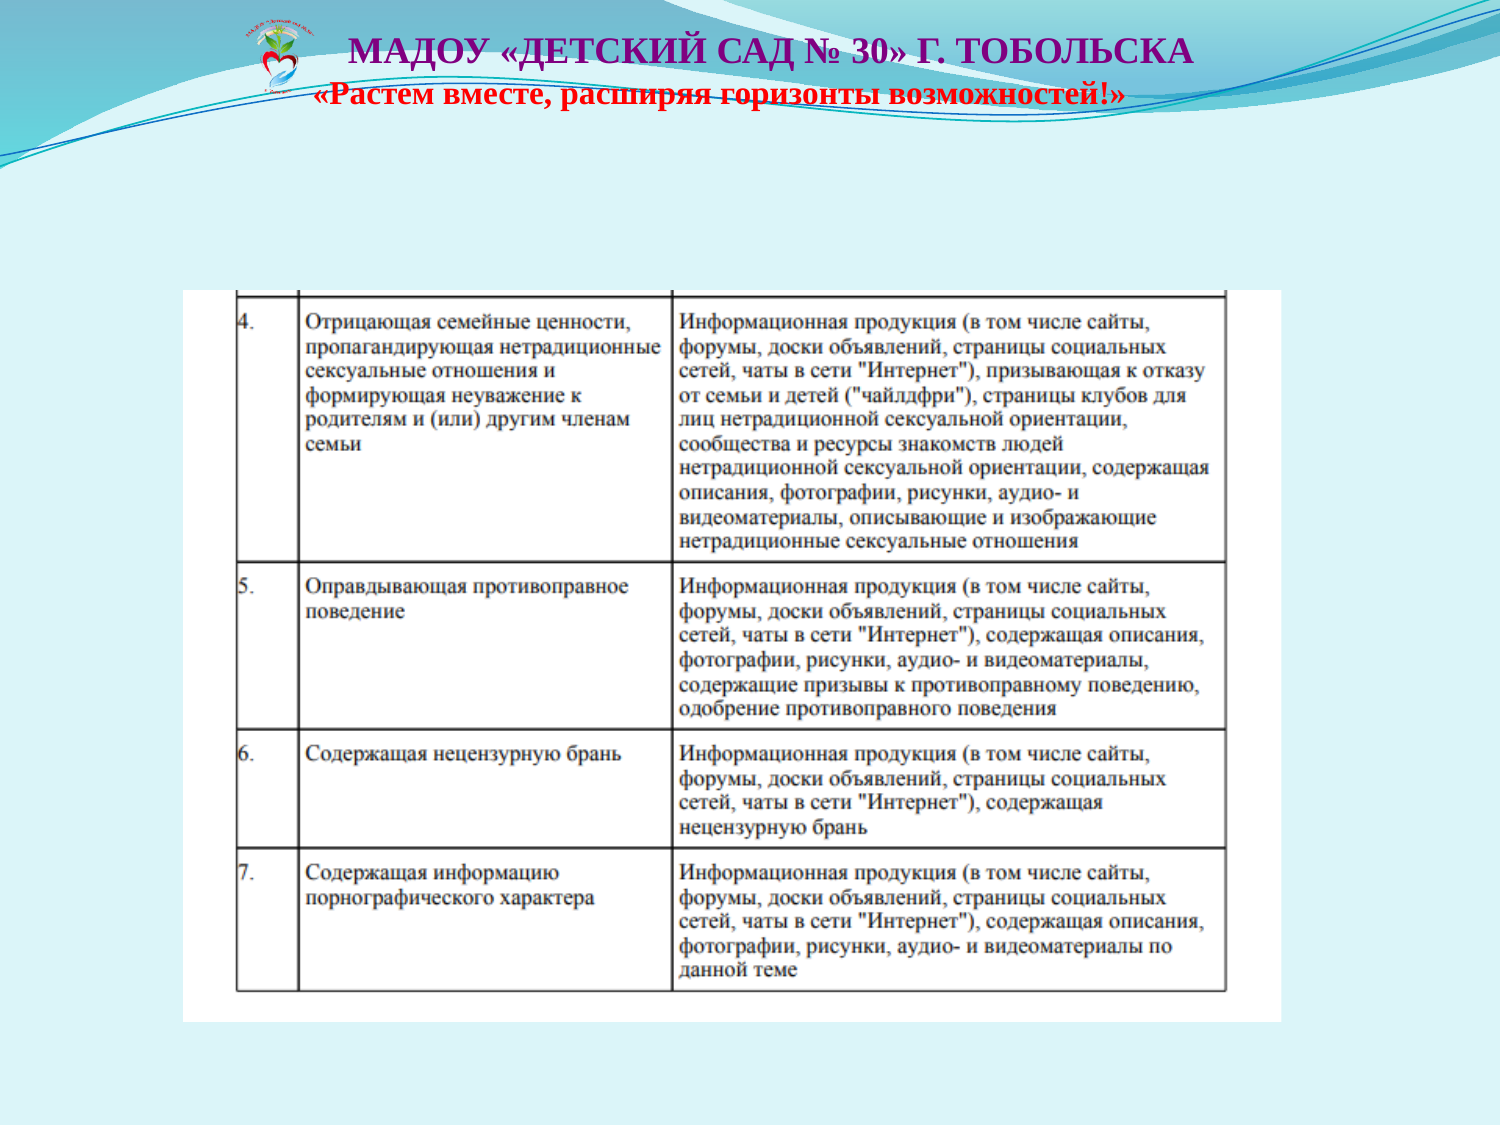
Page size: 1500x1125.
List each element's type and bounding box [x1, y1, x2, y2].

picture [182, 290, 1282, 1024]
text_box [244, 18, 1492, 120]
